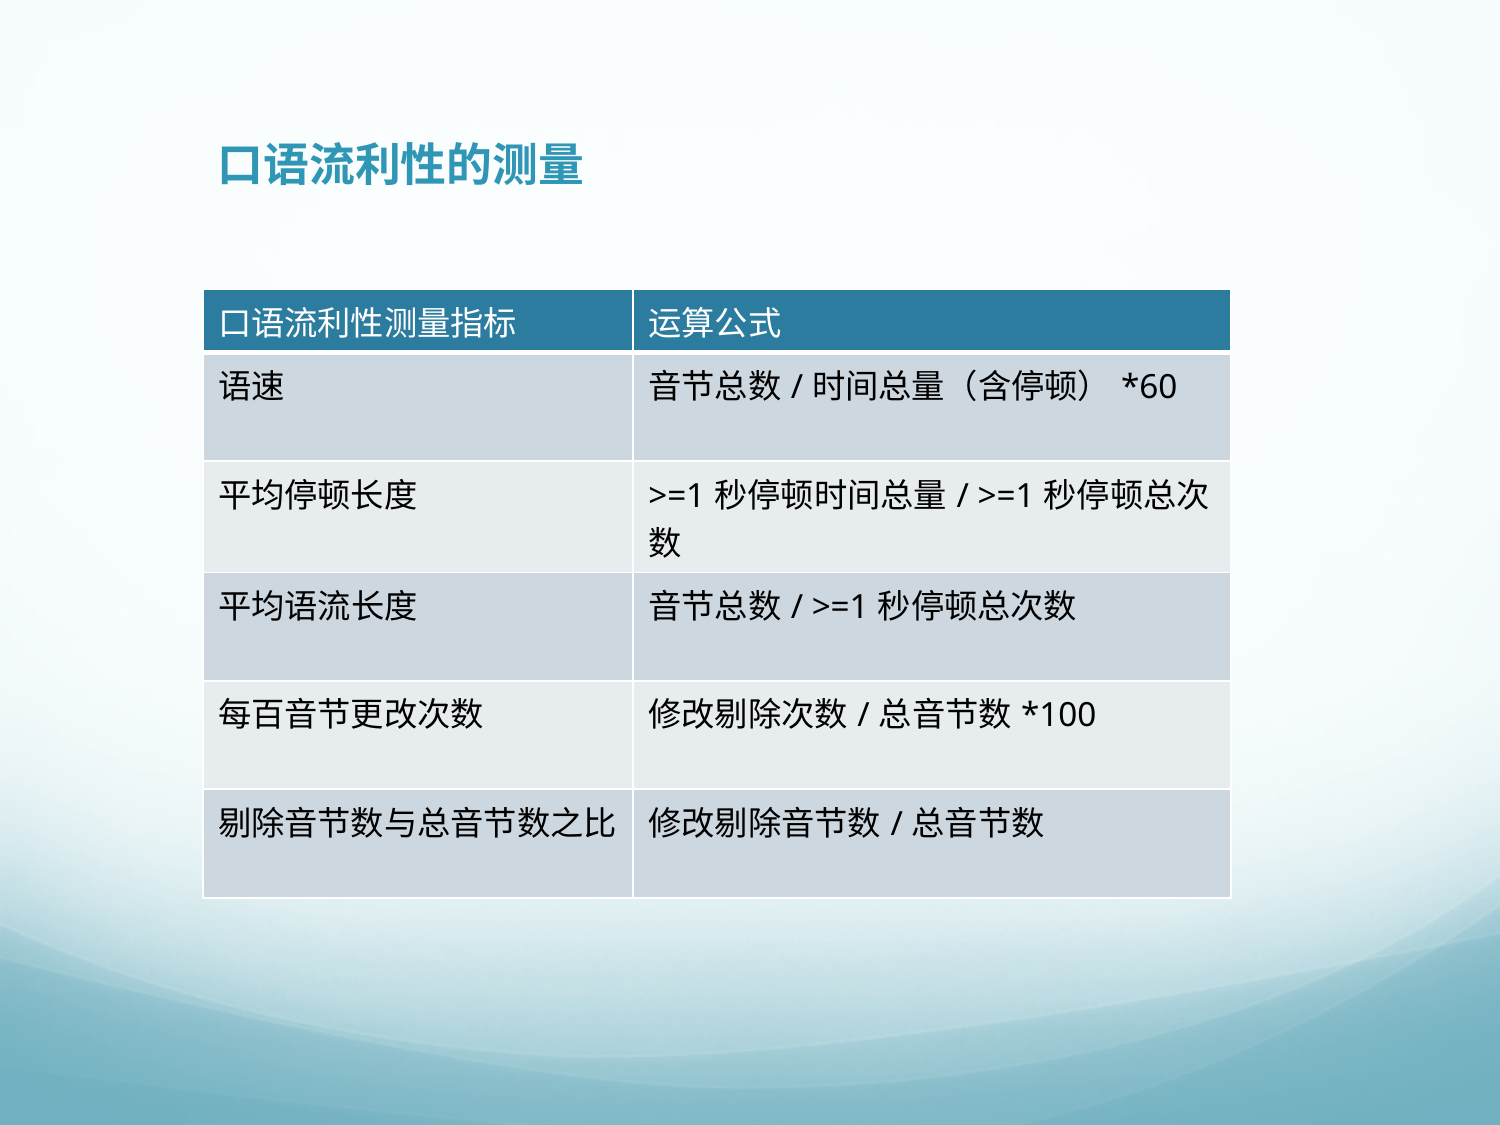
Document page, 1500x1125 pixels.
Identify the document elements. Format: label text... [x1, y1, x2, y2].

table_header 运算公式 [634, 290, 1230, 350]
table_cell >=1秒停顿时间总量/ >=1秒停顿总次数 [634, 462, 1230, 572]
table_cell 音节总数/时间总量（含停顿）*60 [634, 355, 1230, 460]
table_cell 音节总数/ >=1秒停顿总次数 [634, 573, 1230, 680]
text_box 口语流利性的测量 [203, 128, 1255, 199]
table_cell 语速 [204, 355, 632, 460]
table_cell 修改剔除音节数/总音节数 [634, 790, 1230, 897]
table_header 口语流利性测量指标 [204, 290, 632, 350]
table_cell 平均停顿长度 [204, 462, 632, 572]
table_cell 修改剔除次数/总音节数*100 [634, 682, 1230, 788]
table_cell 剔除音节数与总音节数之比 [204, 790, 632, 897]
table_cell 每百音节更改次数 [204, 682, 632, 788]
table_cell 平均语流长度 [204, 573, 632, 680]
